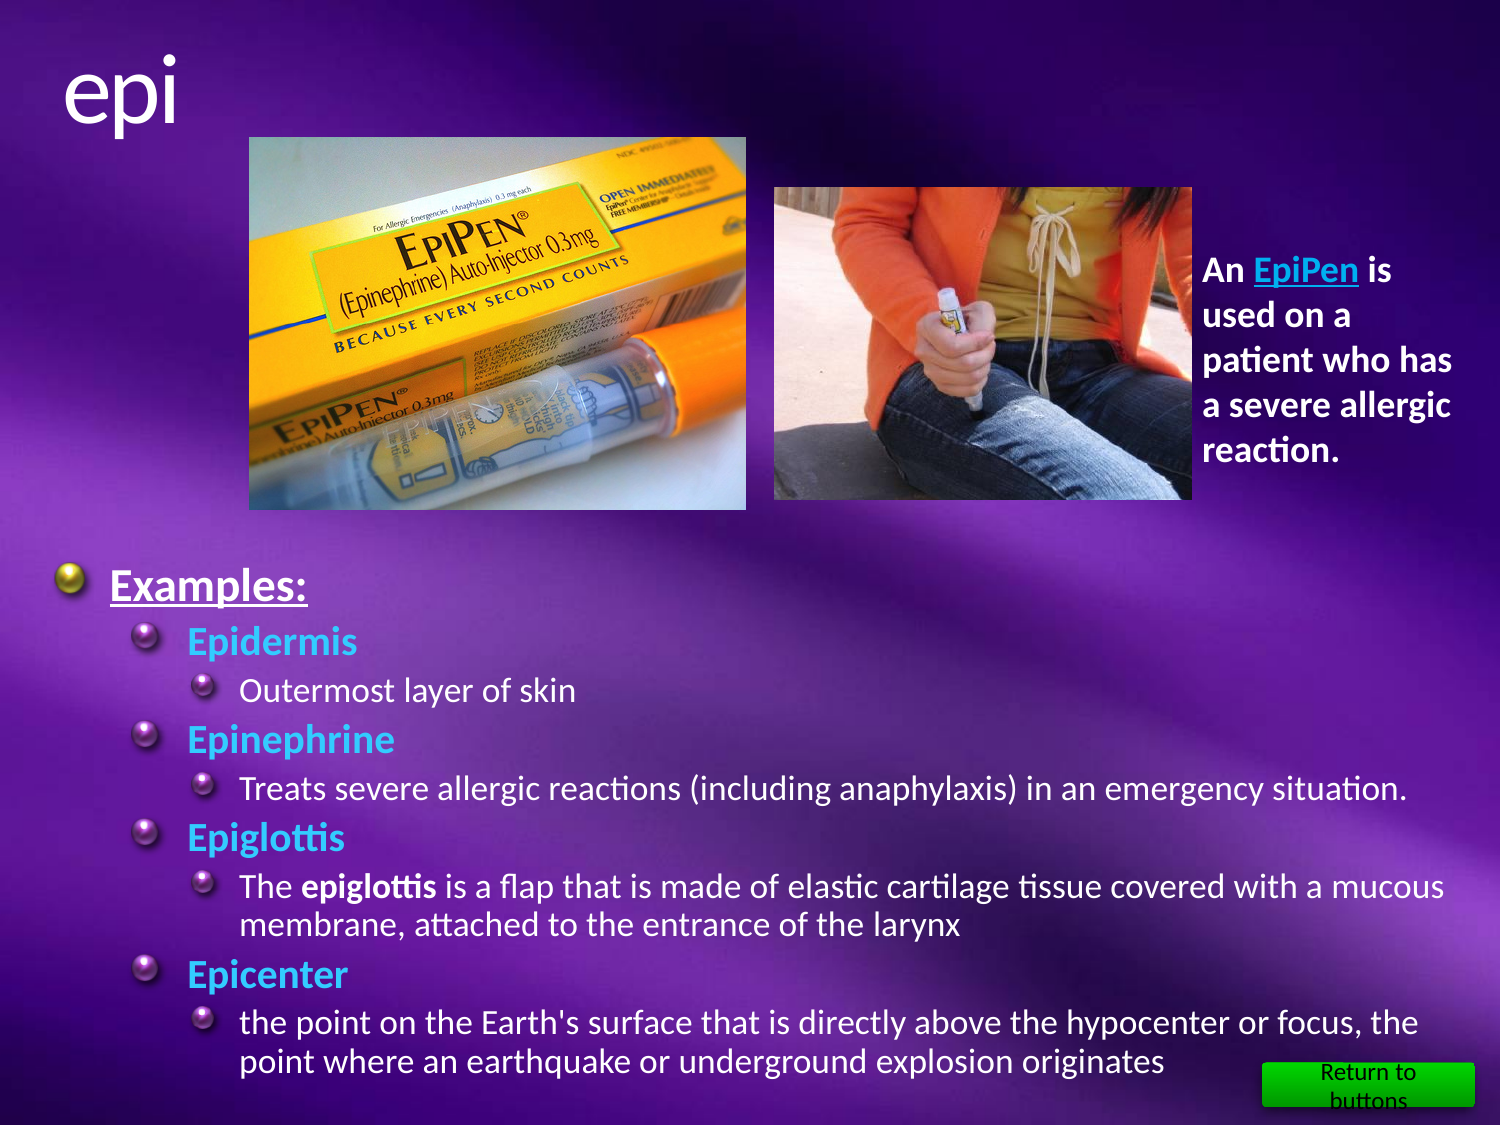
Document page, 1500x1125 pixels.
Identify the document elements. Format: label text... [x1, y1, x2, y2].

title epi [62, 37, 1438, 229]
list Examples: Epidermis Outermost layer of skin Epinephrine Treats severe allergic reactions (including anaphylaxis) in an emergency situation. Epiglottis The epiglottis is a flap that is made of elastic cartilage tissue covered with a mucous membrane, attached to the entrance of the larynx Epicenter the point on the Earth's surface that is directly above the hypocenter or focus, the point where an earthquake or underground explosion originates [50, 312, 1463, 1088]
text_box Return to buttons [1262, 1062, 1475, 1108]
picture [0, 0, 1500, 1125]
text_box An EpiPen is used on a patient who has a severe allergic reaction. [1187, 237, 1475, 523]
